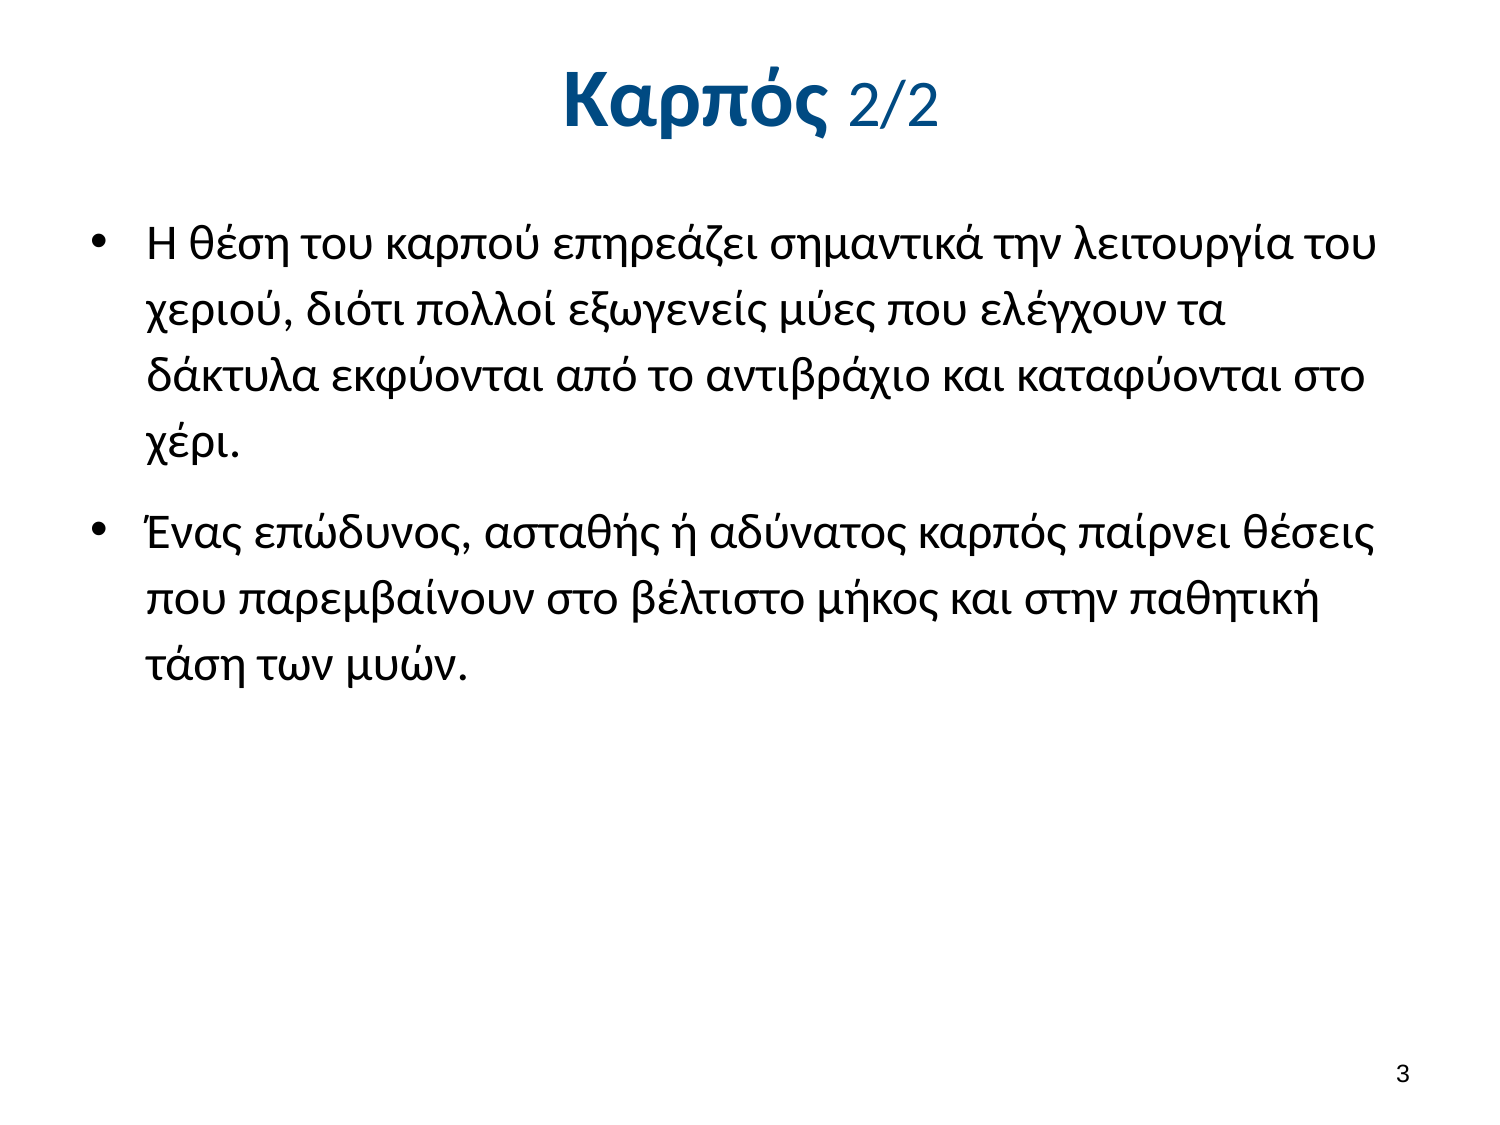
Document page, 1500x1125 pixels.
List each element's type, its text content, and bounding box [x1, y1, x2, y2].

list Η θέση του καρπού επηρεάζει σημαντικά την λειτουργία του χεριού, διότι πολλοί εξωγενείς μύες που ελέγχουν τα δάκτυλα εκφύονται από το αντιβράχιο και καταφύονται στο χέρι. Ένας επώδυνος, ασταθής ή αδύνατος καρπός παίρνει θέσεις που παρεμβαίνουν στο βέλτιστο μήκος και στην παθητική τάση των μυών. [75, 196, 1425, 1083]
title Καρπός 2/2 [76, 19, 1427, 169]
slide_number 2 [1074, 1042, 1425, 1103]
